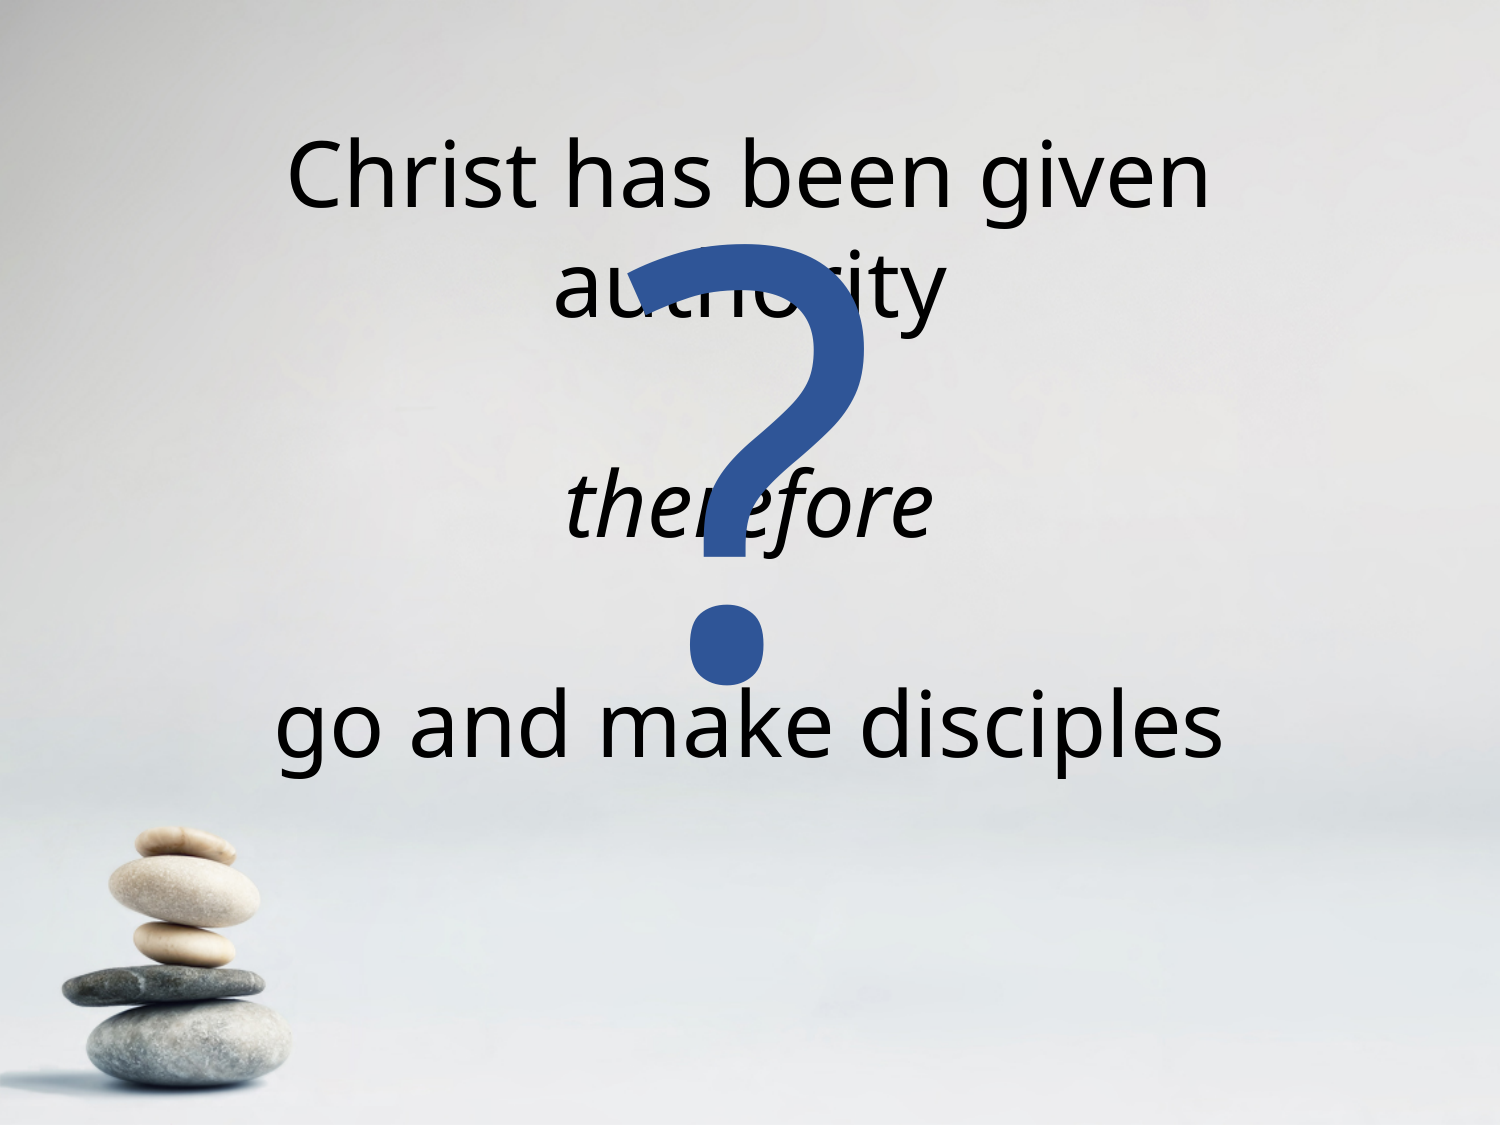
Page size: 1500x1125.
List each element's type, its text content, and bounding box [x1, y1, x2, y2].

picture [0, 0, 1500, 1125]
text_box Christ has been given authority therefore go and make disciples [134, 108, 457, 783]
text_box ? [457, 72, 1043, 805]
text_box Christ has been given authority therefore go and make disciples [1043, 108, 1366, 783]
